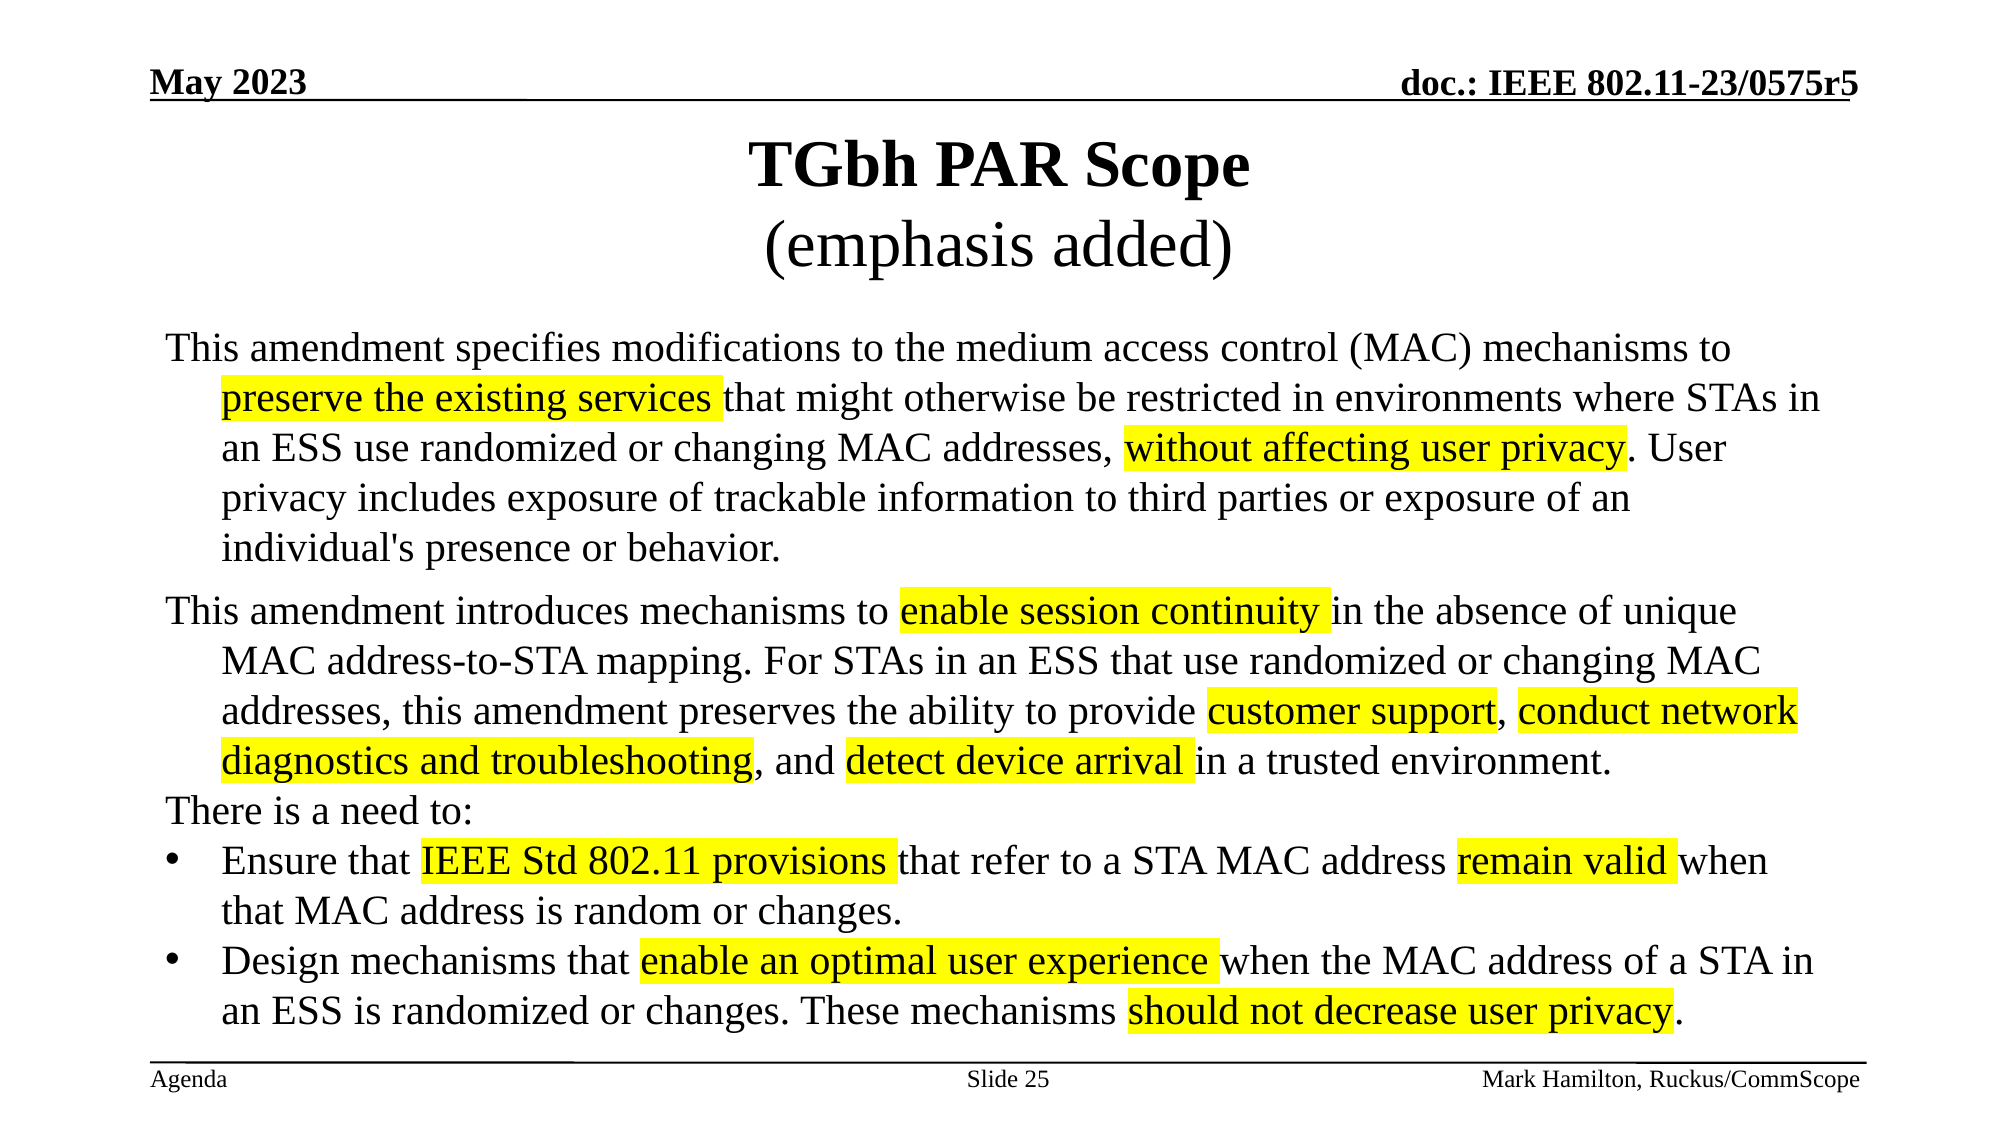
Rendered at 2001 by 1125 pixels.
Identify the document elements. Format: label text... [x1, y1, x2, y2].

title TGbh PAR Scope (emphasis added) [149, 112, 1850, 288]
list This amendment specifies modifications to the medium access control (MAC) mechanisms to preserve the existing services that might otherwise be restricted in environments where STAs in an ESS use randomized or changing MAC addresses, without affecting user privacy. User privacy includes exposure of trackable information to third parties or exposure of an individual's presence or behavior. This amendment introduces mechanisms to enable session continuity in the absence of unique MAC address-to-STA mapping. For STAs in an ESS that use randomized or changing MAC addresses, this amendment preserves the ability to provide customer support, conduct network diagnostics and troubleshooting, and detect device arrival in a trusted environment. There is a need to: Ensure that IEEE Std 802.11 provisions that refer to a STA MAC address remain valid when that MAC address is random or changes. Design mechanisms that enable an optimal user experience when the MAC address of a STA in an ESS is randomized or changes. These mechanisms should not decrease user privacy. [149, 312, 1850, 988]
slide_number Slide 25 [950, 1061, 1067, 1123]
